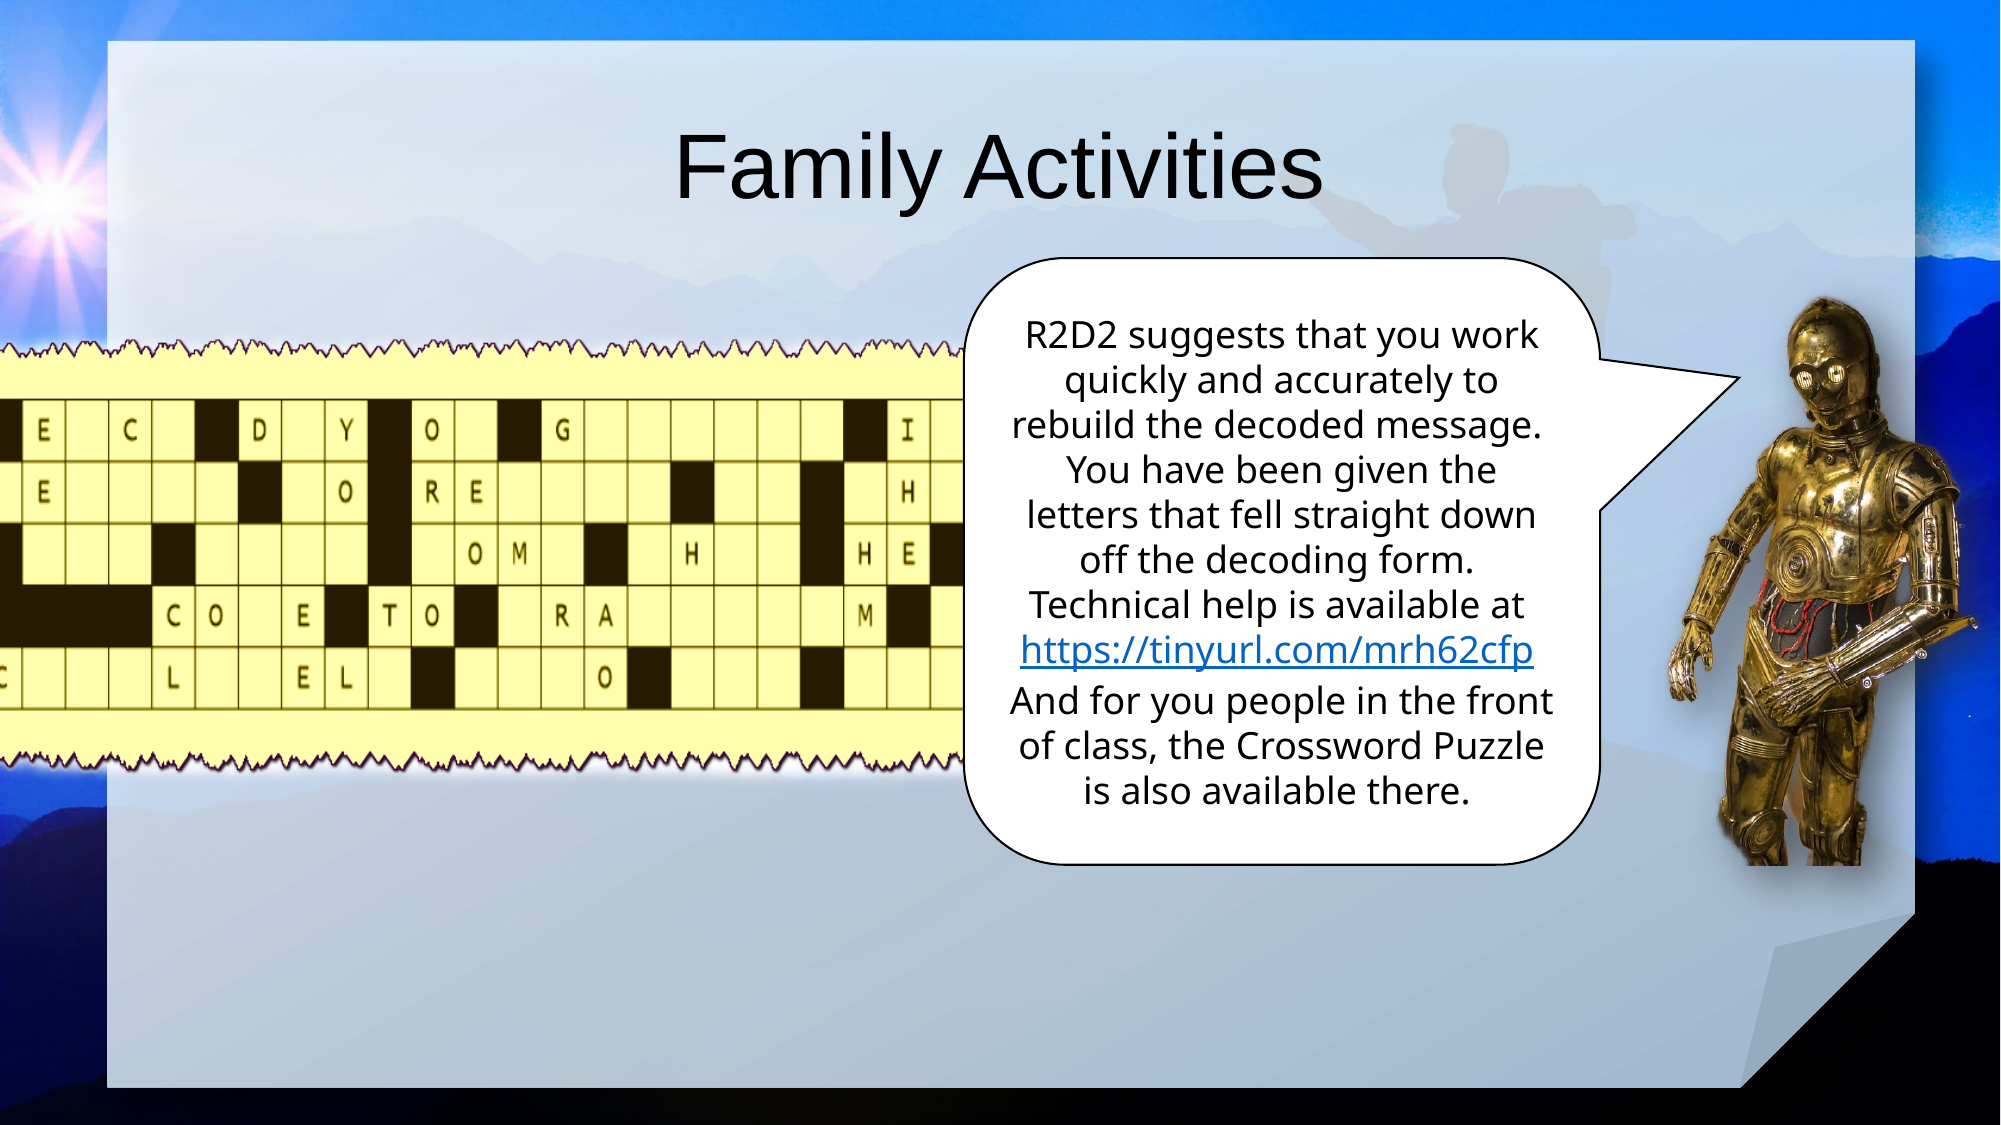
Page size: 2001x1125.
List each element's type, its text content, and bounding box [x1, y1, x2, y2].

picture [0, 0, 2001, 1125]
text_box R2D2 suggests that you work quickly and accurately to rebuild the decoded message. You have been given the letters that fell straight down off the decoding form. Technical help is available at https://tinyurl.com/mrh62cfp And for you people in the front of class, the Crossword Puzzle is also available there. [972, 257, 1657, 866]
title Family Activities [137, 59, 1863, 278]
